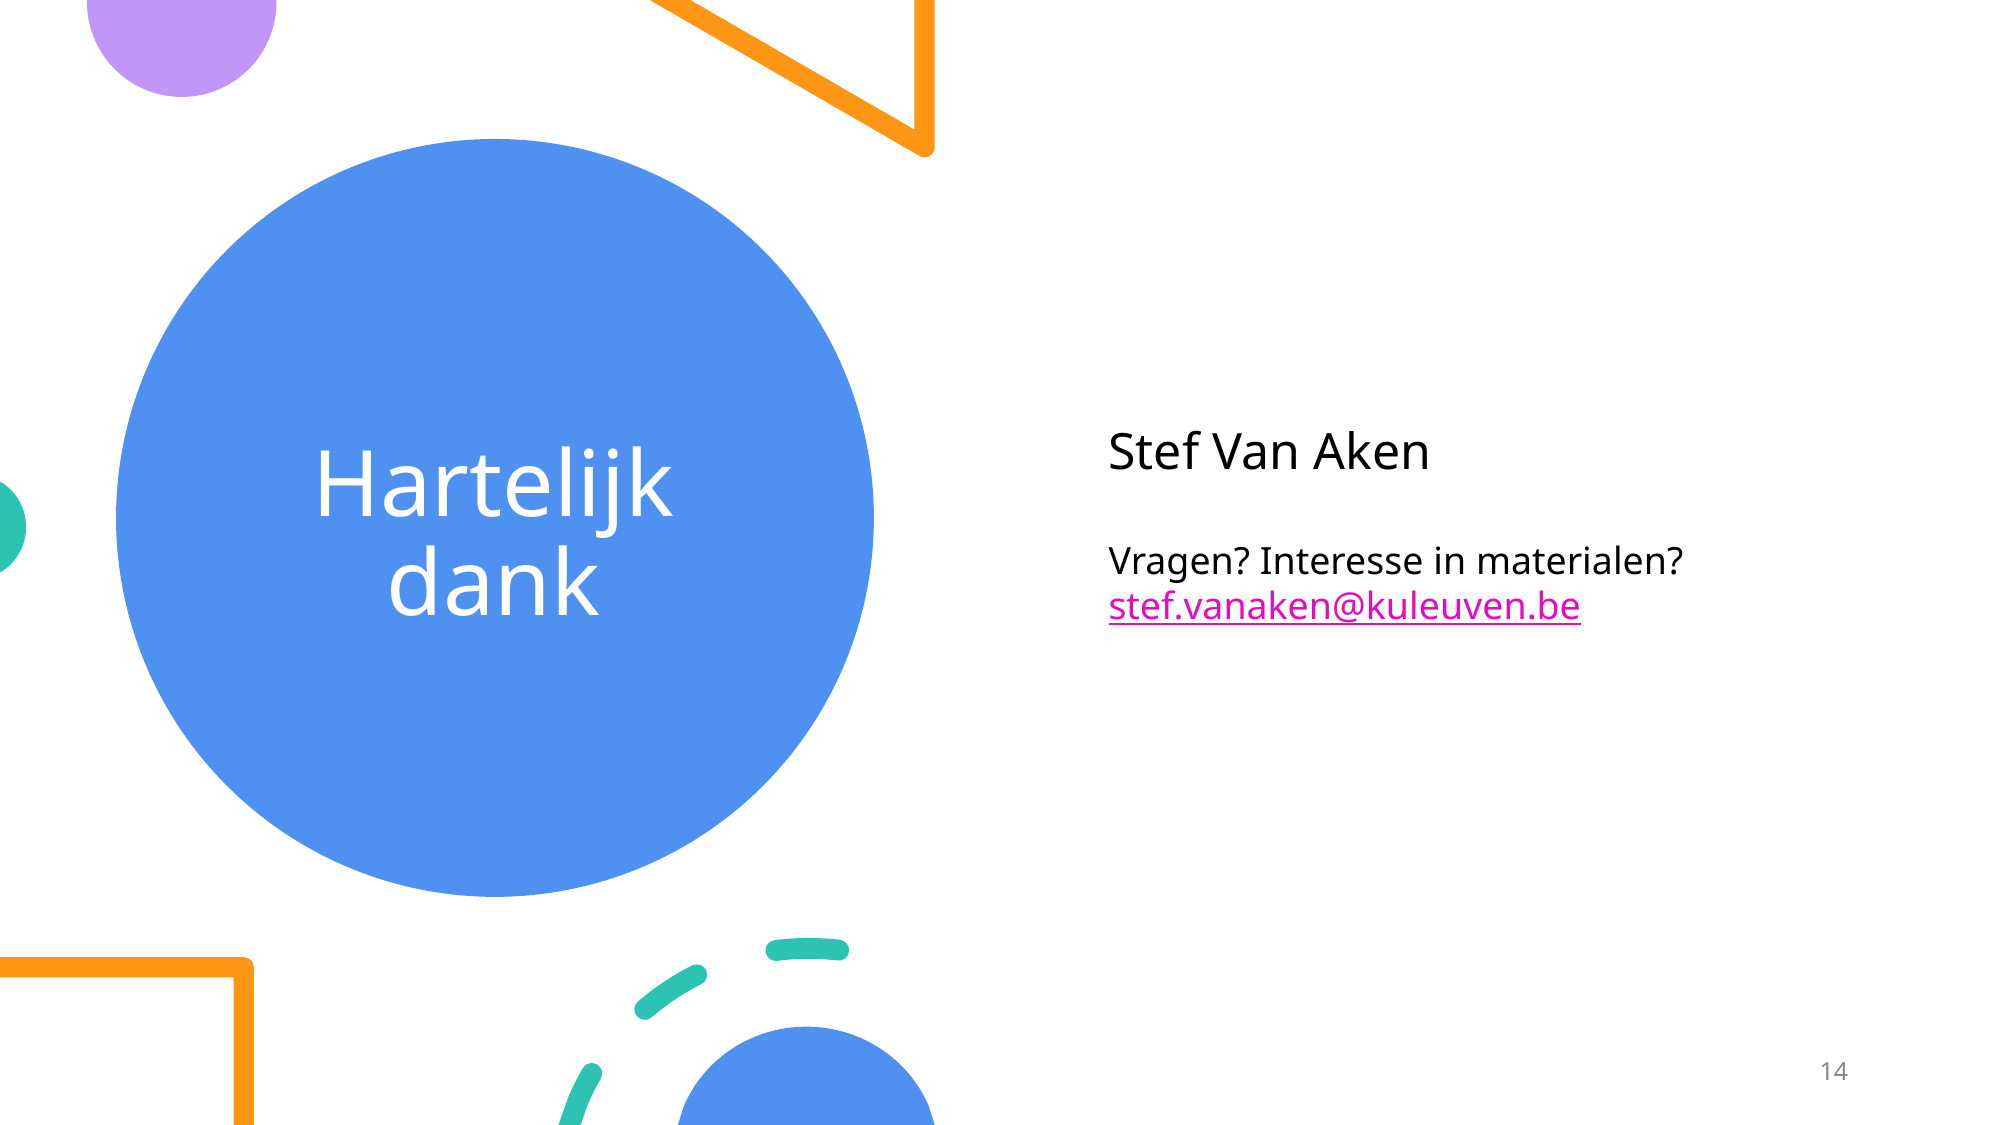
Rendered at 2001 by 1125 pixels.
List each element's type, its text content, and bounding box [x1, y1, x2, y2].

title Hartelijk dank [228, 202, 759, 870]
list Stef Van Aken Vragen? Interesse in materialen? stef.vanaken@kuleuven.be [1093, 418, 1866, 707]
slide_number ‹#› [1723, 1042, 1863, 1103]
